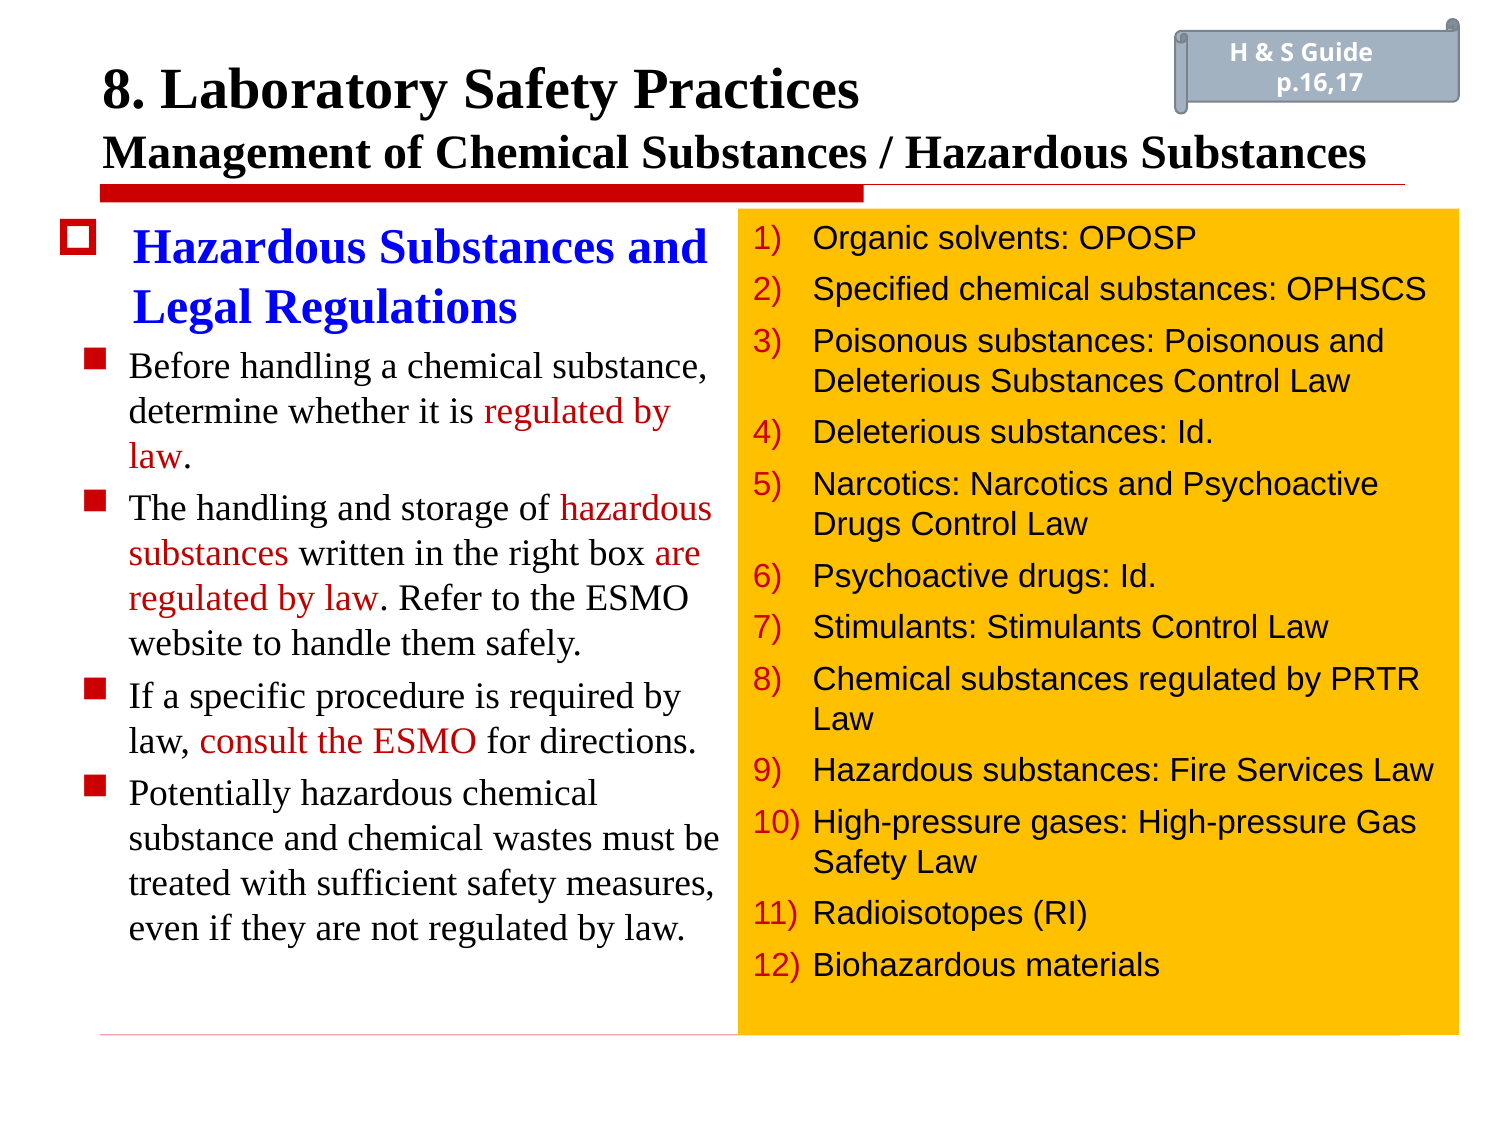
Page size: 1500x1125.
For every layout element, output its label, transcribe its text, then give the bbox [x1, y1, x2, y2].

text_box H & S Guide p.16,17 [1174, 17, 1460, 115]
text_box 8. Laboratory Safety Practices Management of Chemical Substances / Hazardous Substances [87, 62, 1400, 186]
text_box 1) Organic solvents: OPOSP Specified chemical substances: OPHSCS Poisonous substances: Poisonous and Deleterious Substances Control Law Deleterious substances: Id. Narcotics: Narcotics and Psychoactive Drugs Control Law Psychoactive drugs: Id. Stimulants: Stimulants Control Law Chemical substances regulated by PRTR Law Hazardous substances: Fire Services Law High-pressure gases: High-pressure Gas Safety Law Radioisotopes (RI) Biohazardous materials [738, 208, 1459, 1035]
text_box Hazardous Substances and Legal Regulations Before handling a chemical substance, determine whether it is regulated by law. The handling and storage of hazardous substances written in the right box are regulated by law. Refer to the ESMO website to handle them safely. If a specific procedure is required by law, consult the ESMO for directions. Potentially hazardous chemical substance and chemical wastes must be treated with sufficient safety measures, even if they are not regulated by law. [41, 205, 739, 1057]
